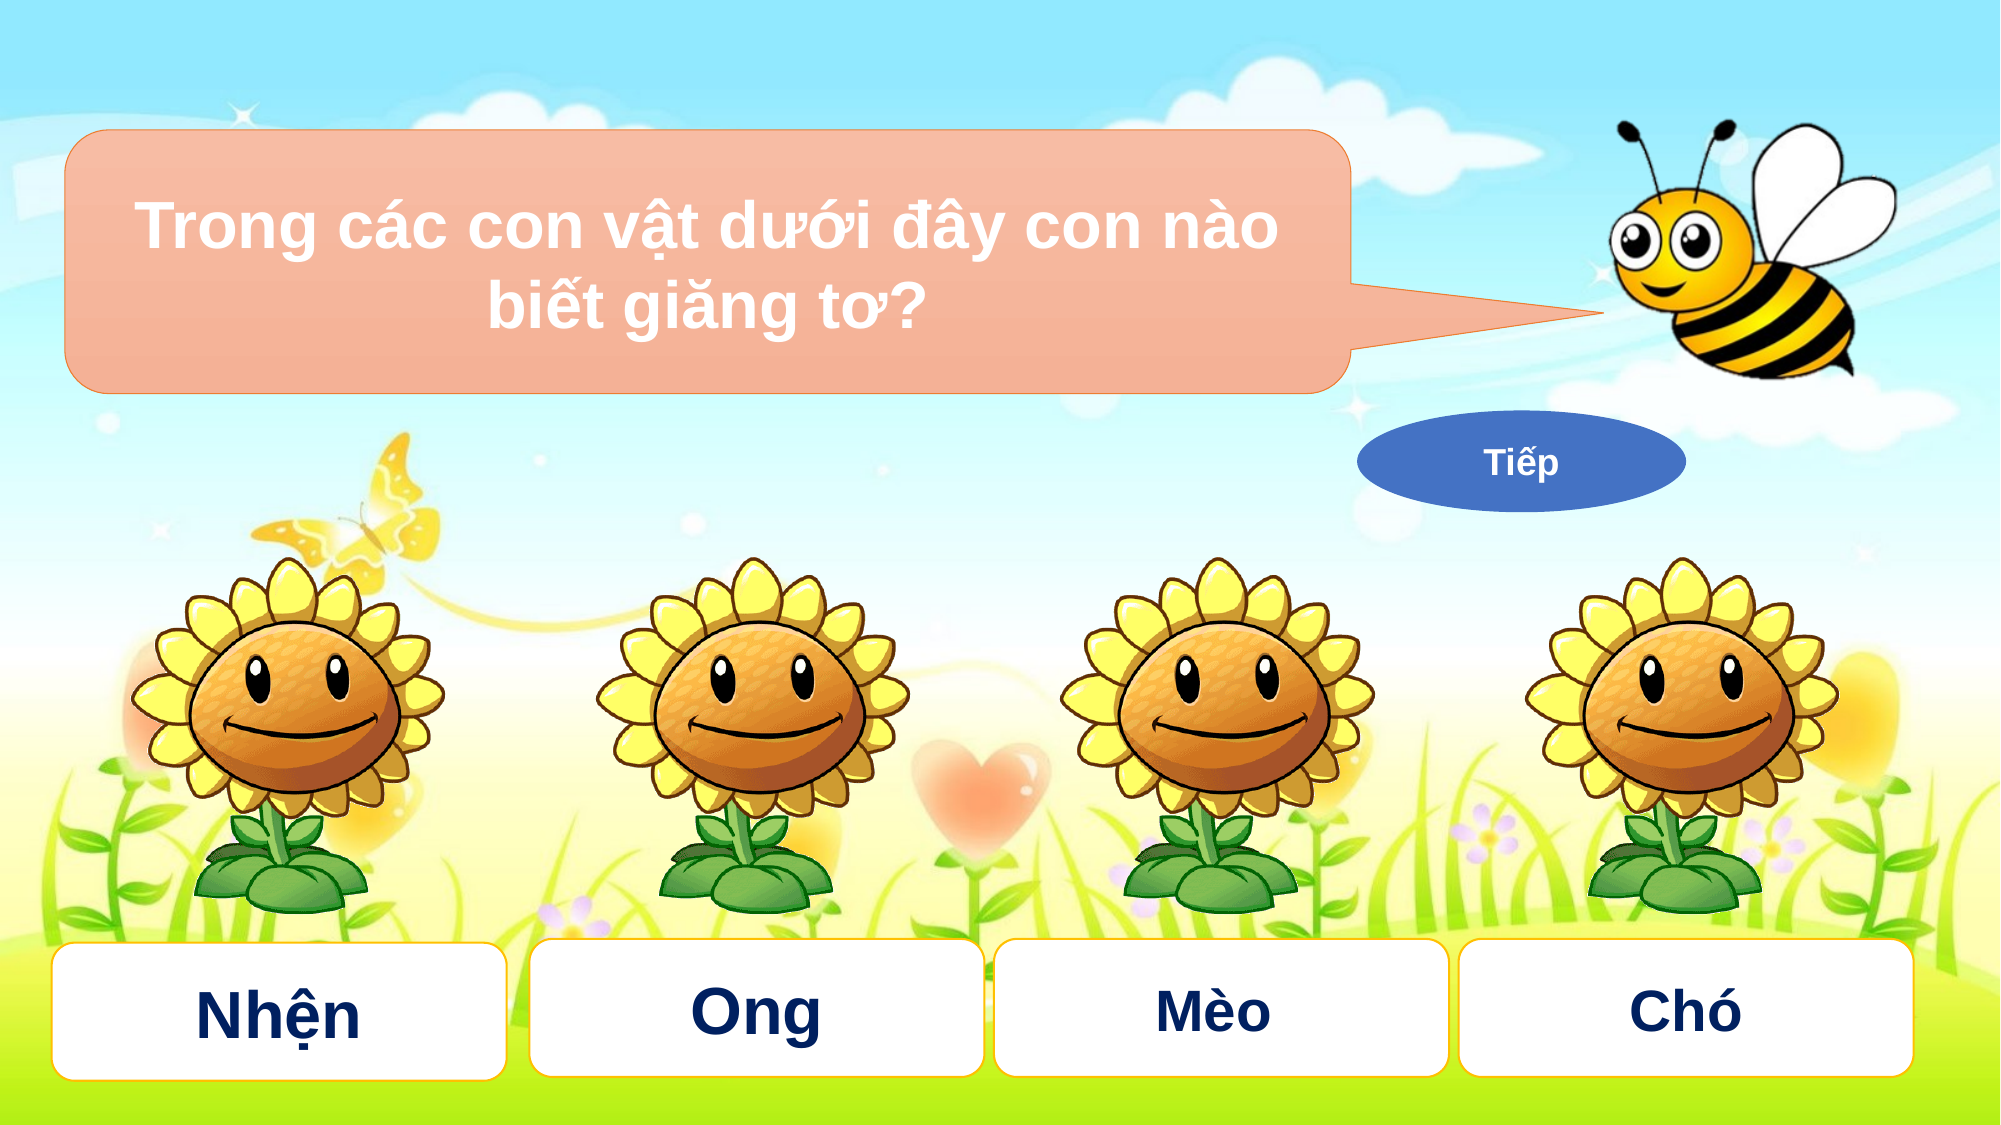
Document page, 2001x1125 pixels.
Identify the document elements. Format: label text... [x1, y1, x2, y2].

text_box Ong [528, 943, 986, 1079]
text_box Chó [1457, 943, 1915, 1079]
text_box Nhện [50, 943, 508, 1082]
text_box Mèo [992, 943, 1451, 1079]
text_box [1357, 410, 1687, 513]
text_box Trong các con vật dưới đây con nào biết giăng tơ? [64, 129, 1593, 395]
picture [0, 0, 2001, 1125]
